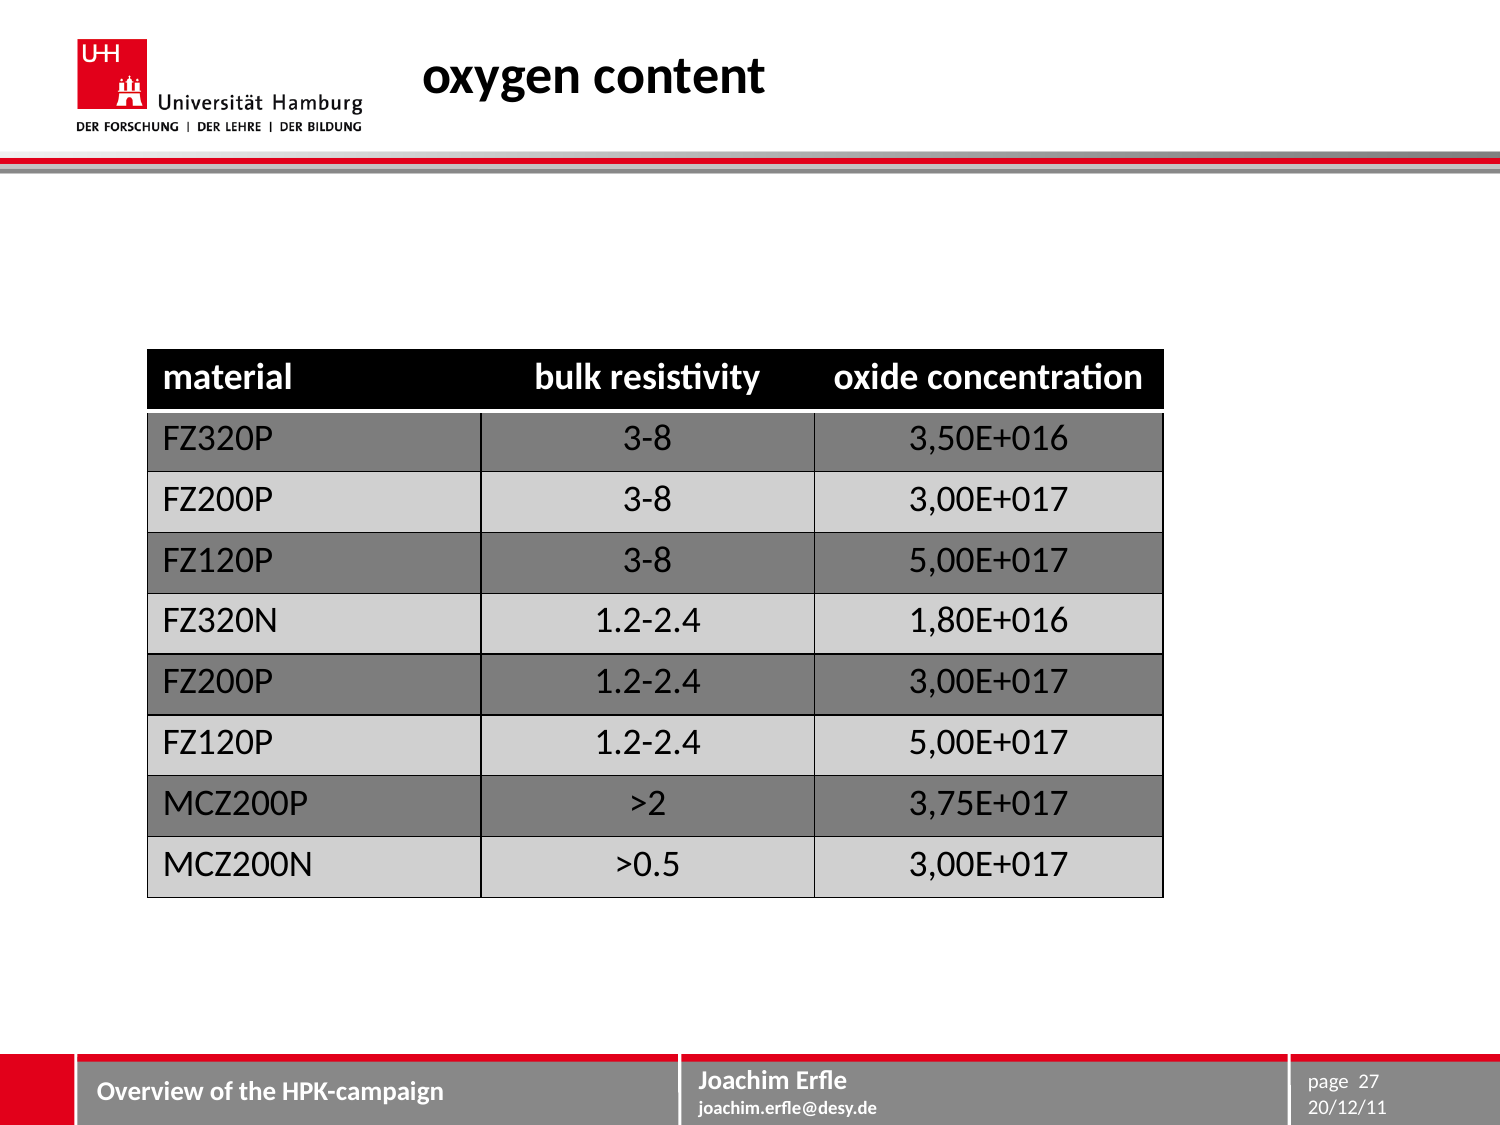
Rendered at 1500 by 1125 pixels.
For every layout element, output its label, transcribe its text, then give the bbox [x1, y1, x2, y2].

slide_number page 27 [1293, 1047, 1471, 1113]
table_cell 5,00E+017 [815, 533, 1162, 593]
table_header bulk resistivity [482, 351, 814, 409]
picture [0, 0, 1500, 174]
table_cell FZ320N [148, 594, 480, 653]
table_cell 3,00E+017 [815, 655, 1162, 714]
table_cell FZ120P [148, 533, 480, 593]
table_cell 3,50E+016 [815, 413, 1162, 471]
table_cell FZ320P [148, 413, 480, 471]
table_cell 5,00E+017 [815, 716, 1162, 775]
table_cell 3-8 [482, 472, 814, 532]
table_cell 1.2-2.4 [482, 716, 814, 775]
table_cell 1.2-2.4 [482, 594, 814, 653]
table_cell MCZ200P [148, 776, 480, 836]
table_cell MCZ200N [148, 837, 480, 897]
table_cell 1.2-2.4 [482, 655, 814, 714]
table_cell 3,75E+017 [815, 776, 1162, 836]
table_cell 3-8 [482, 413, 814, 471]
footer Overview of the HPK-campaign [82, 1052, 679, 1125]
table_cell FZ200P [148, 655, 480, 714]
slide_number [1293, 1086, 1479, 1125]
table_cell 3,00E+017 [815, 837, 1162, 897]
table_header material [148, 351, 480, 409]
table_cell FZ200P [148, 472, 480, 532]
table_cell 1,80E+016 [815, 594, 1162, 653]
table_header oxide concentration [815, 351, 1162, 409]
title oxygen content [407, 19, 1483, 125]
table_cell 3,00E+017 [815, 472, 1162, 532]
table_cell FZ120P [148, 716, 480, 775]
table_cell >2 [482, 776, 814, 836]
table_cell >0.5 [482, 837, 814, 897]
table_cell 3-8 [482, 533, 814, 593]
